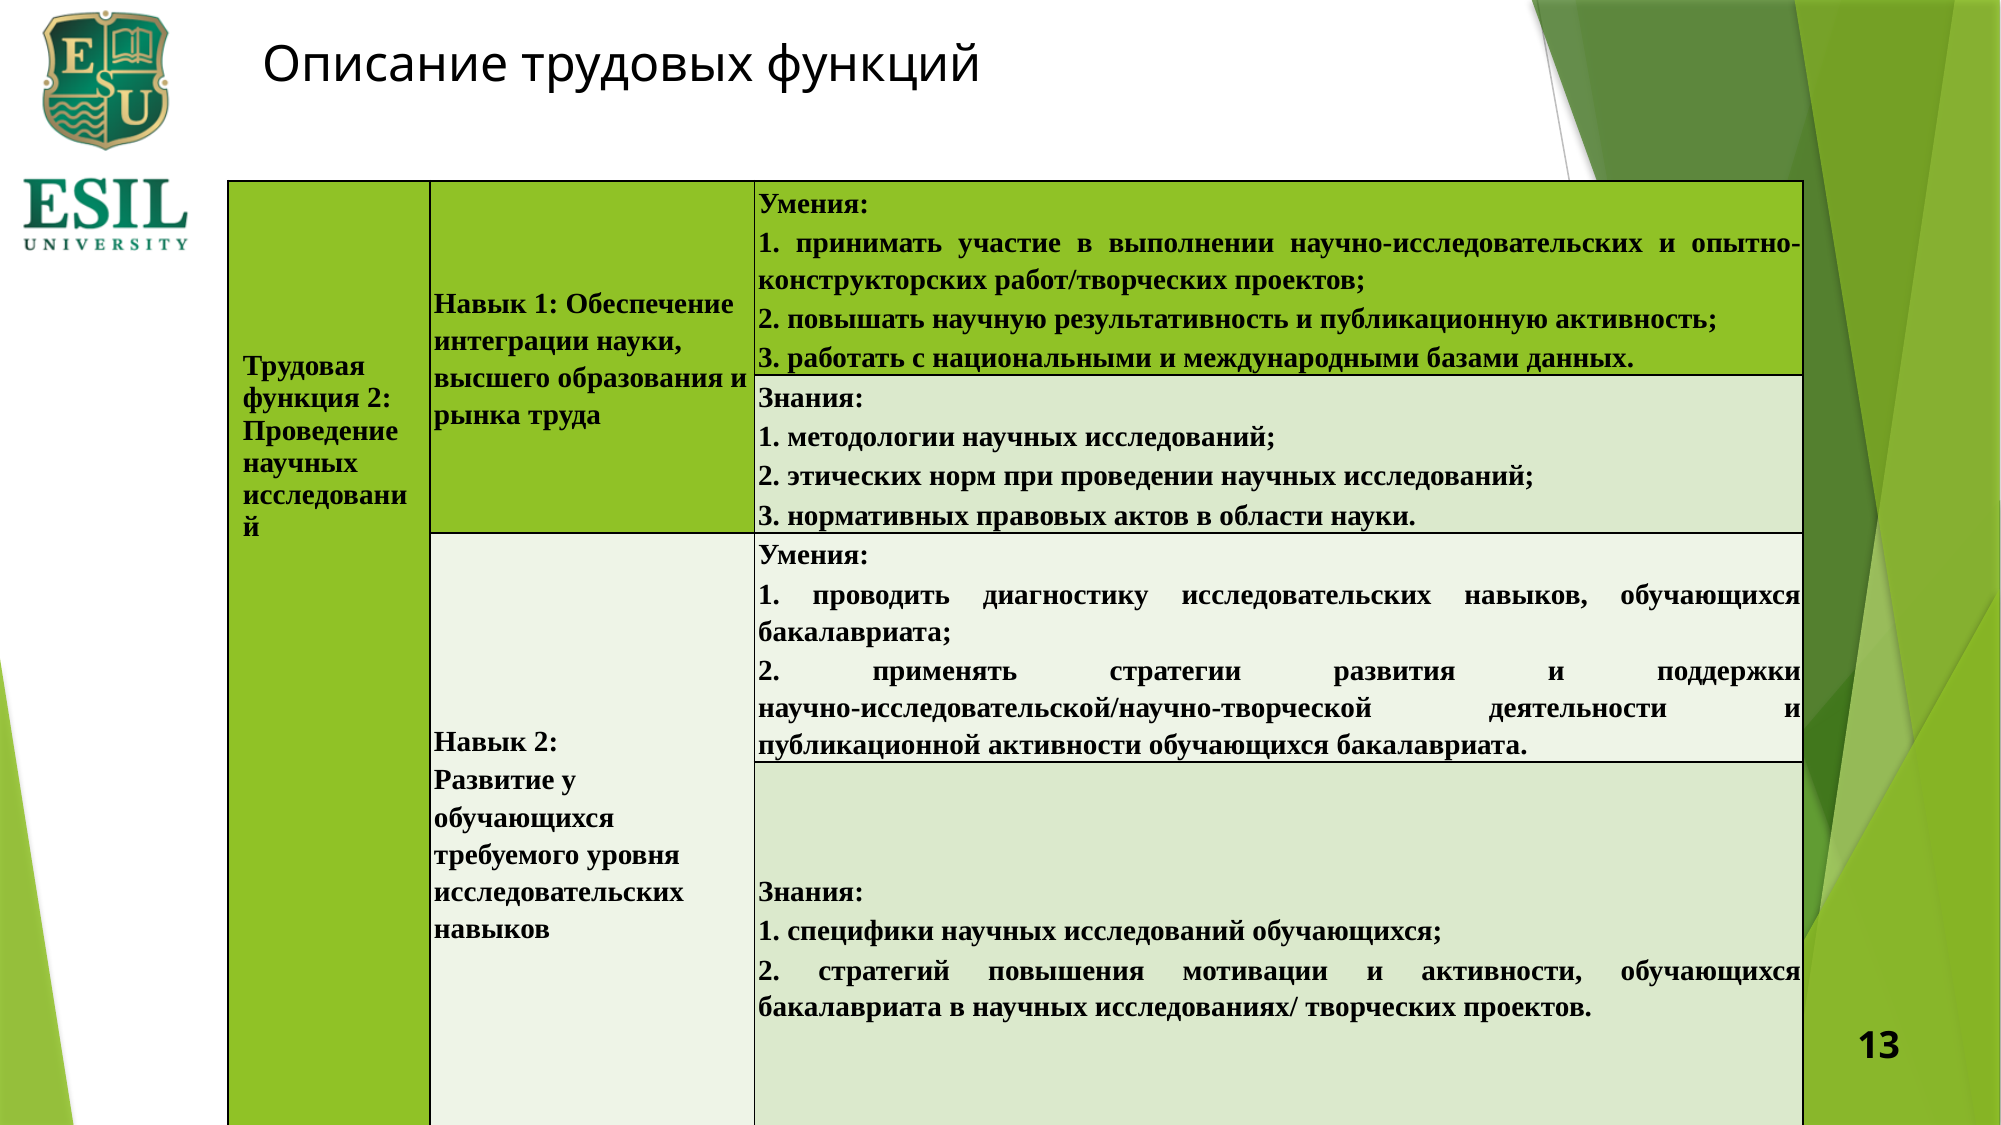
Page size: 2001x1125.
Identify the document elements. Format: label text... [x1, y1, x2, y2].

title Описание трудовых функций [247, 24, 1773, 107]
table_header Умения: 1. принимать участие в выполнении научно-исследовательских и опытно-конструкторских работ/творческих проектов; 2. повышать научную результативность и публикационную активность; 3. работать с национальными и международными базами данных. [755, 182, 1802, 374]
table_cell Знания: 1. методологии научных исследований; 2. этических норм при проведении научных исследований; 3. нормативных правовых актов в области науки. [755, 376, 1802, 532]
picture [0, 0, 202, 260]
table_header Навык 1: Обеспечение интеграции науки, высшего образования и рынка труда [431, 182, 754, 532]
table_cell Умения: 1. проводить диагностику исследовательских навыков, обучающихся бакалавриата; 2. применять стратегии развития и поддержки научно-исследовательской/научно-творческой деятельности и публикационной активности обучающихся бакалавриата. [755, 534, 1802, 761]
slide_number 13 [1804, 1016, 1916, 1077]
table_cell Знания: 1. специфики научных исследований обучающихся; 2. стратегий повышения мотивации и активности, обучающихся бакалавриата в научных исследованиях/ творческих проектов. [755, 763, 1802, 1125]
table_cell Навык 2: Развитие у обучающихся требуемого уровня исследовательских навыков [431, 534, 754, 1125]
table_header Трудовая функция 2: Проведение научных исследований [229, 182, 429, 1125]
